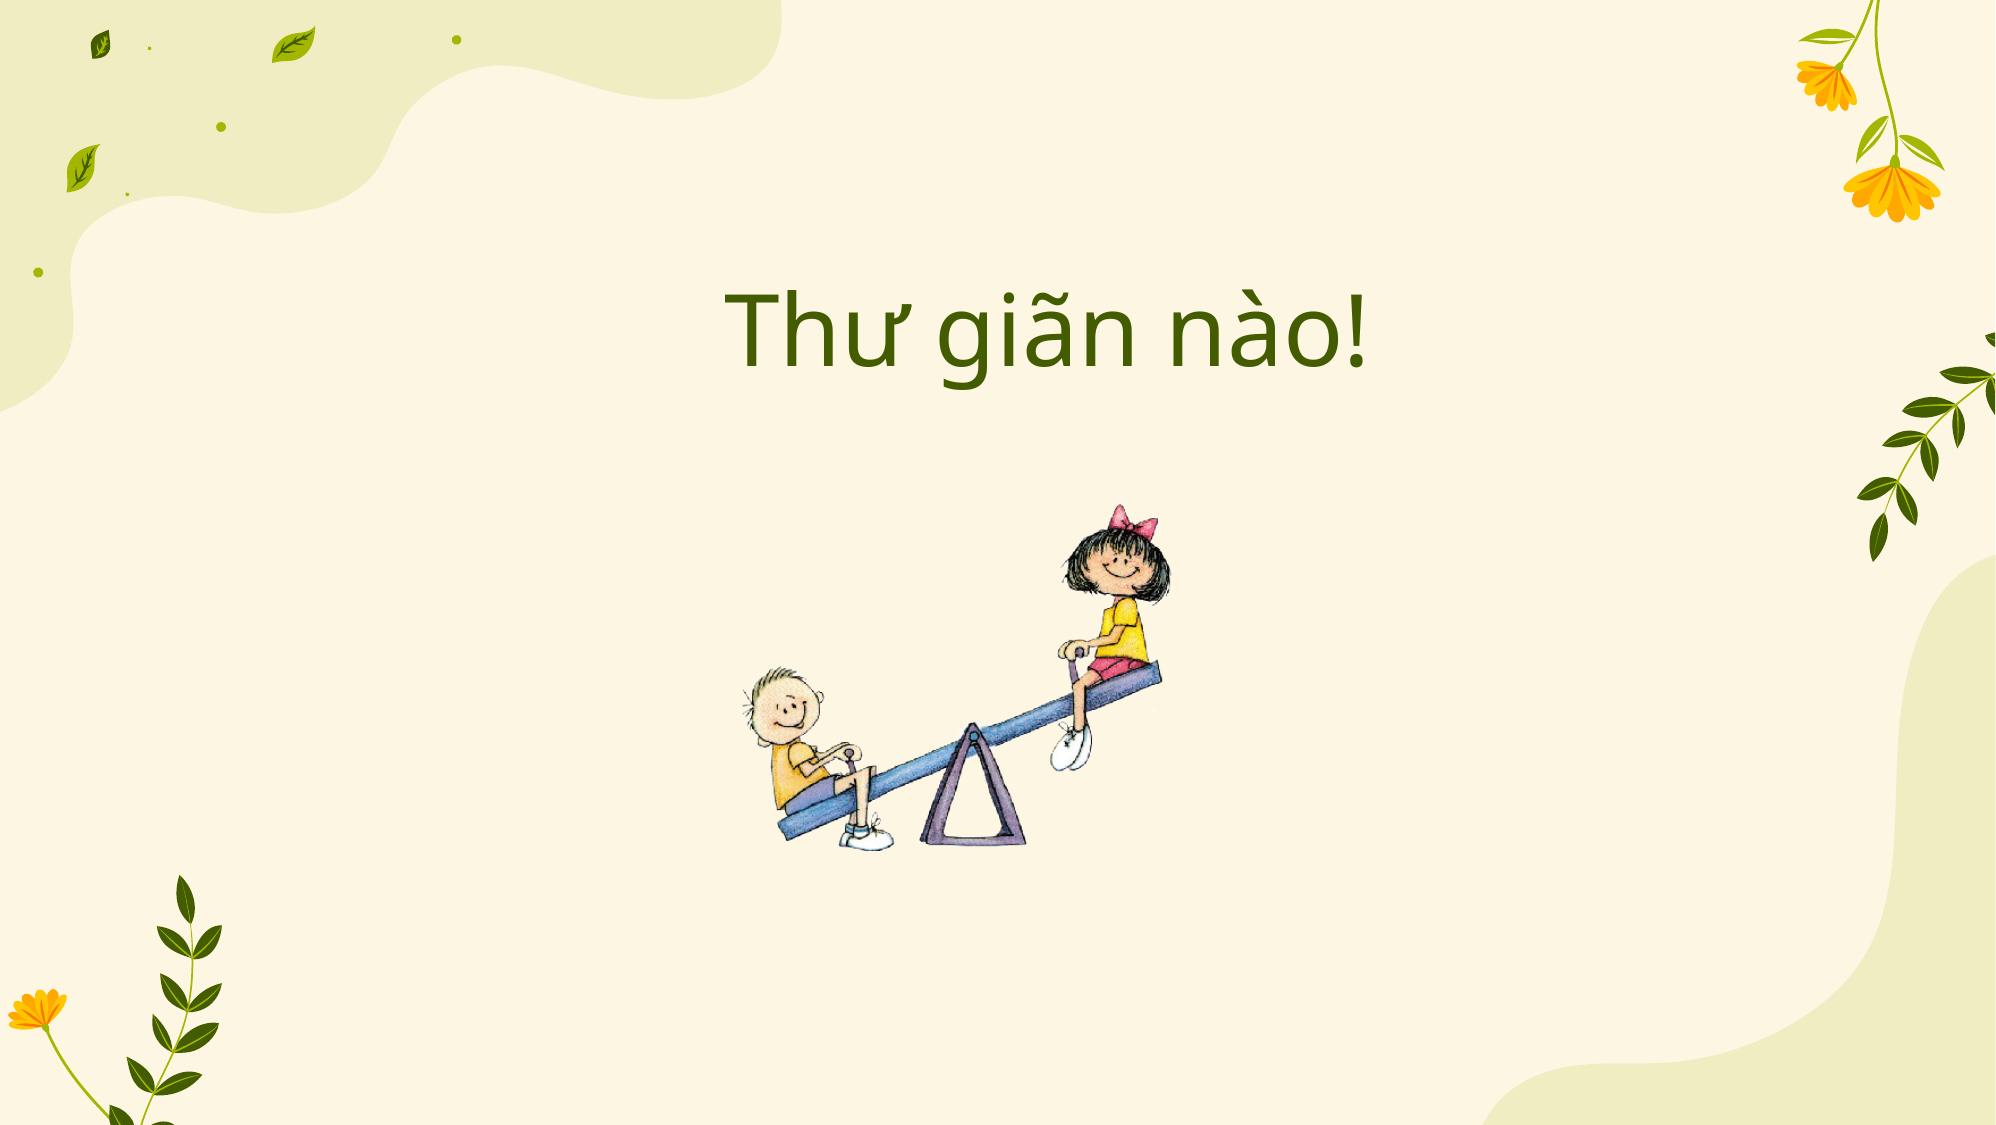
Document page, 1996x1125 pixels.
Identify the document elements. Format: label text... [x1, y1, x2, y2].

picture [709, 475, 1286, 868]
title Thư giãn nào! [704, 176, 1668, 476]
